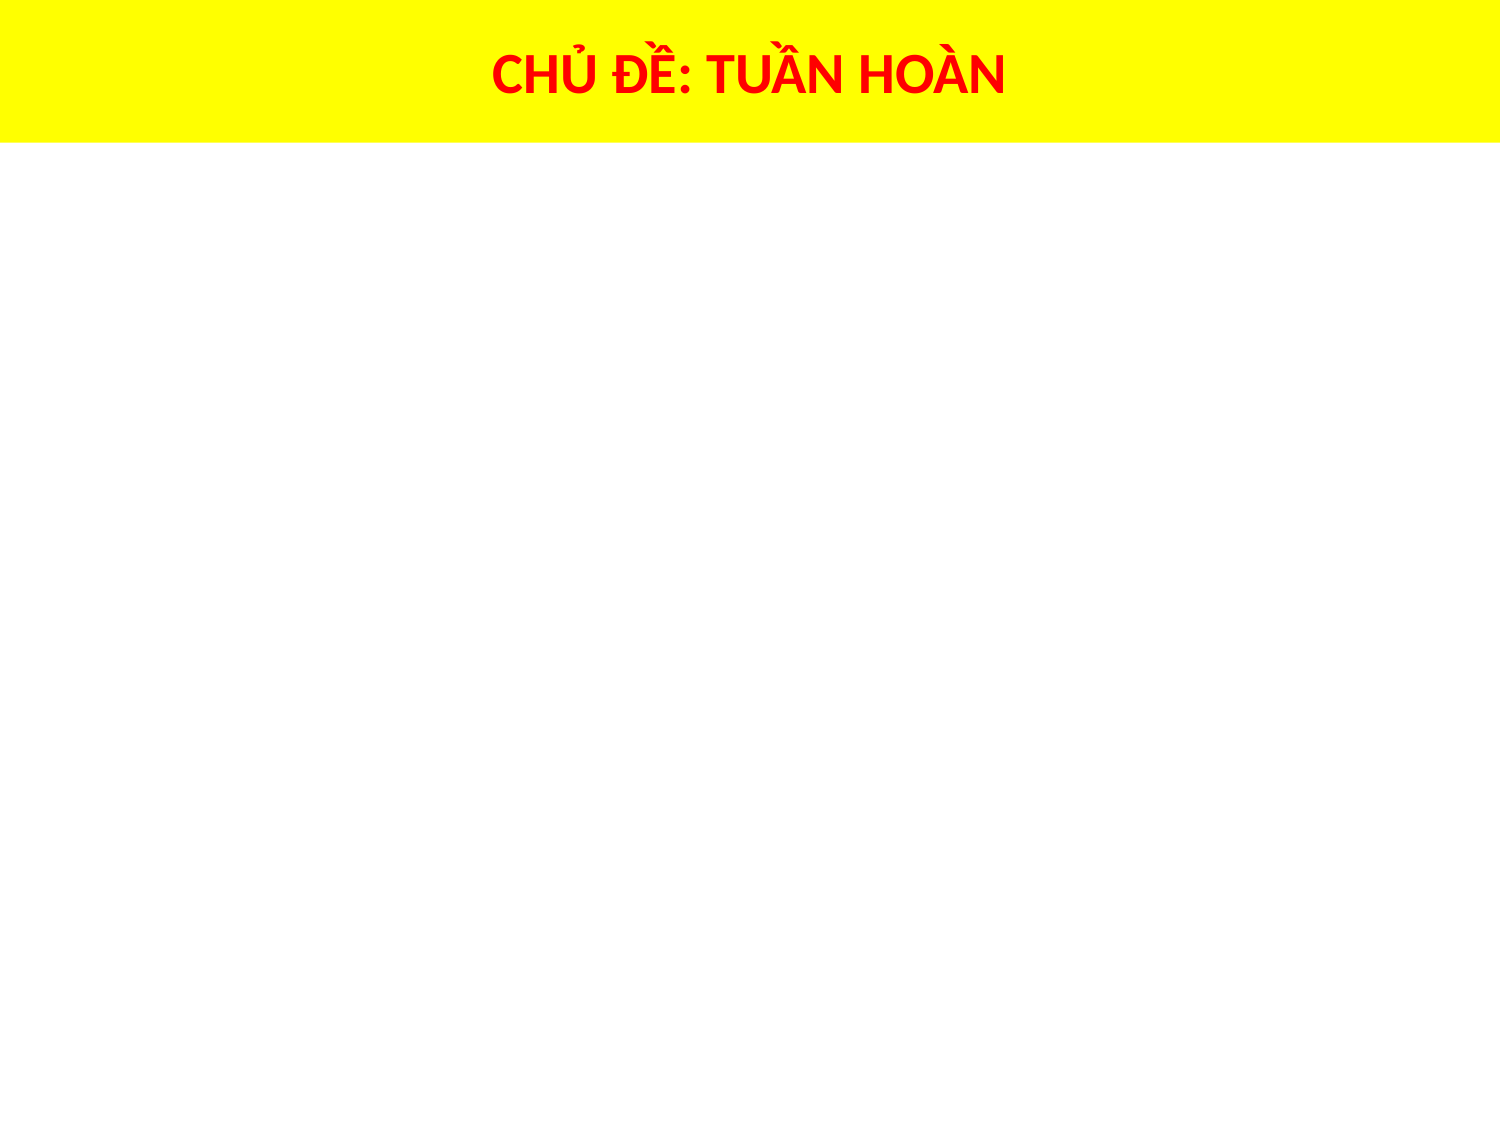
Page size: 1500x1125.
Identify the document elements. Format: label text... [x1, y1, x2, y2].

text_box CHỦ ĐỀ: TUẦN HOÀN [0, 0, 1500, 143]
